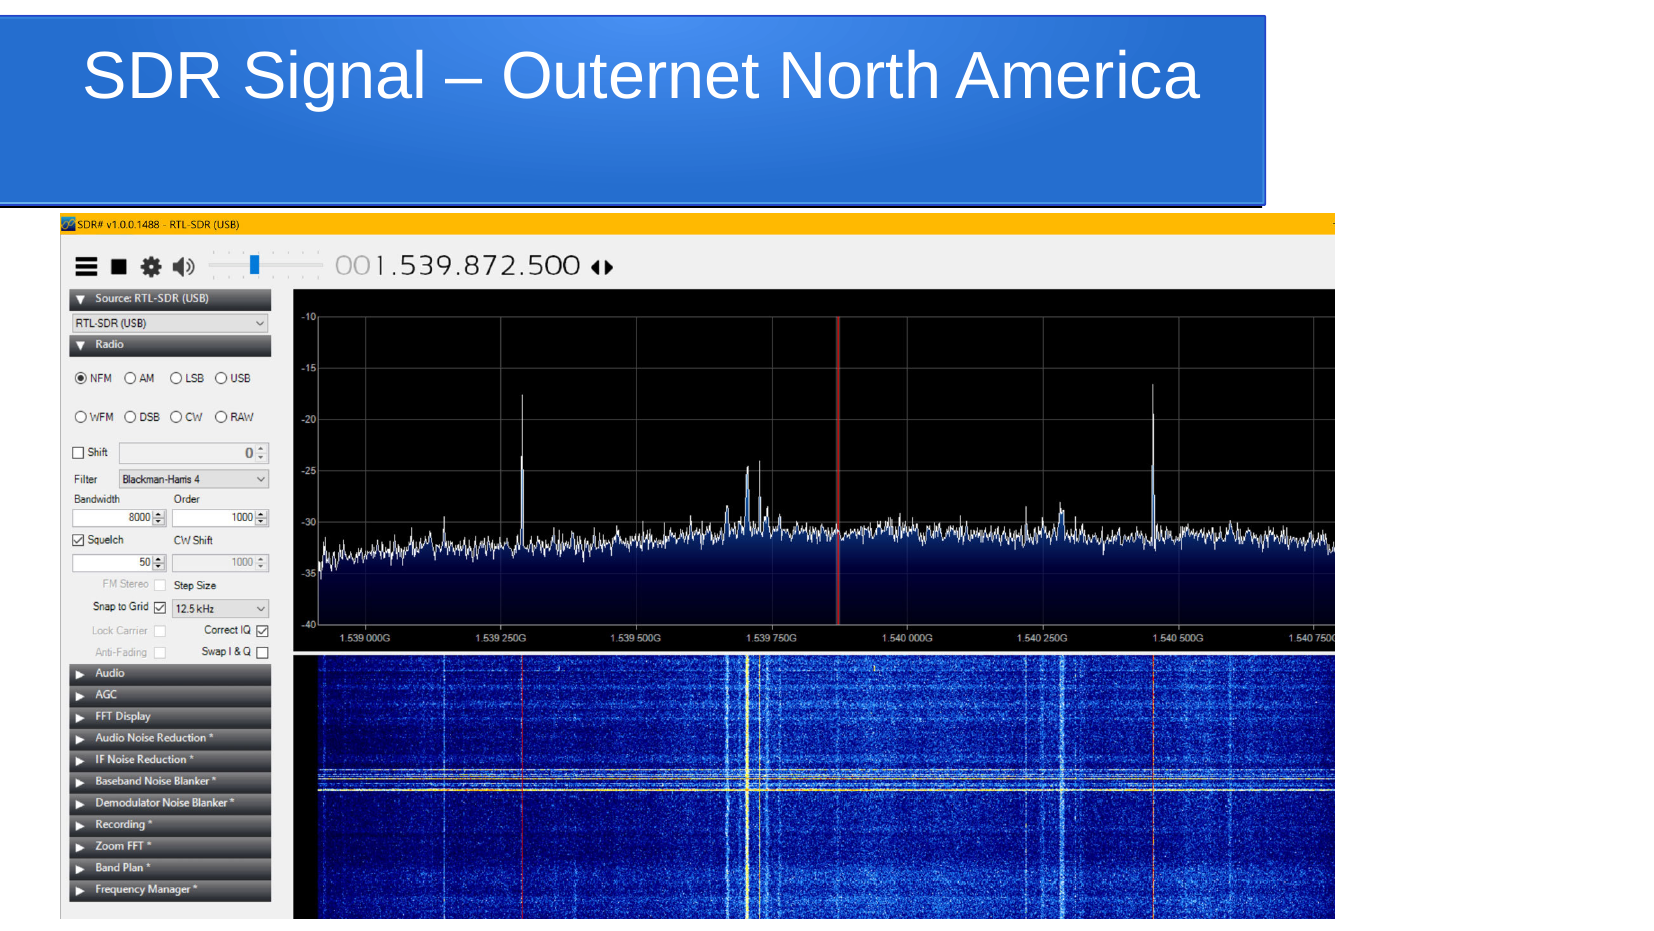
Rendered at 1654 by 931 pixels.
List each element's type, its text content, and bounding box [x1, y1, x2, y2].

picture [0, 13, 1269, 211]
text_box SDR Signal – Outernet North America [82, 35, 1235, 189]
picture [59, 212, 1336, 919]
